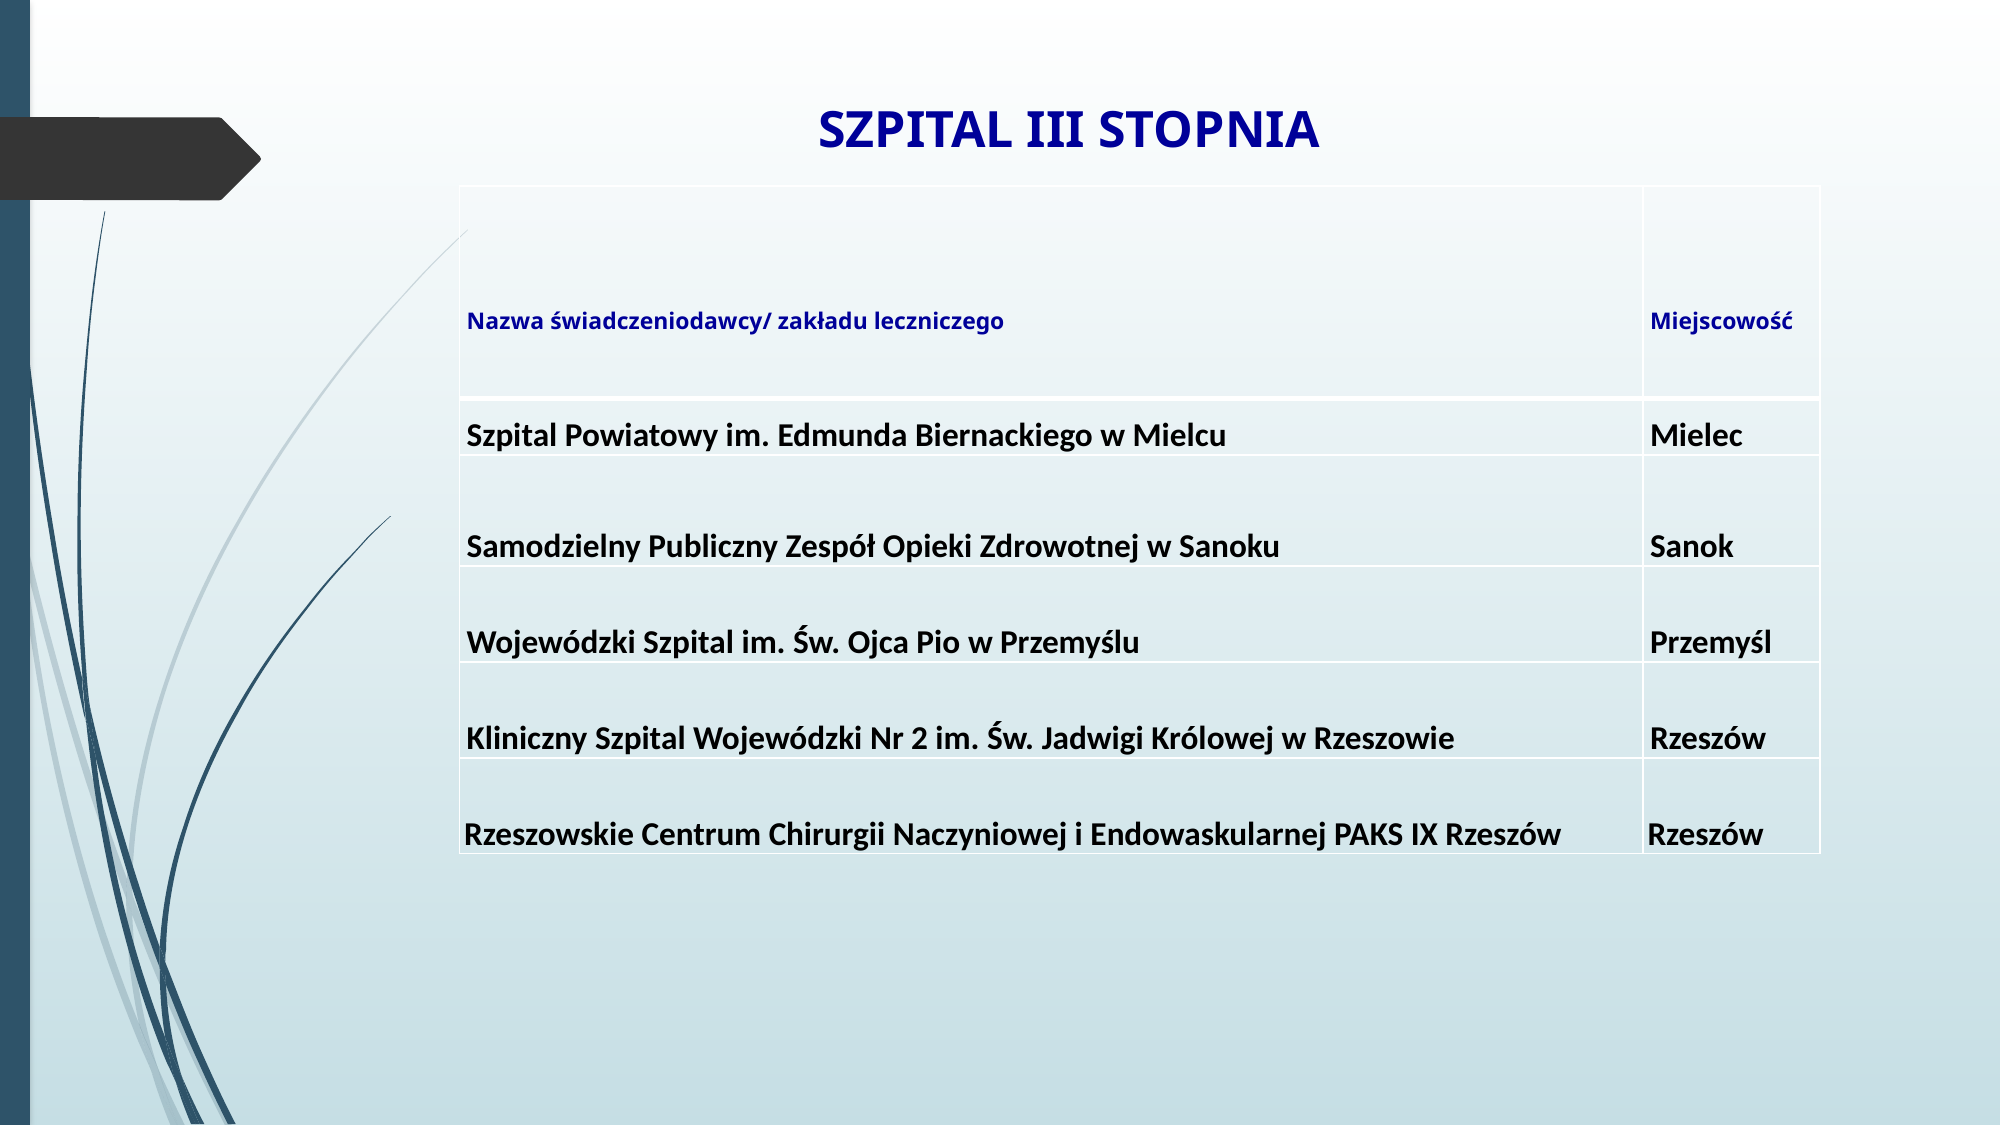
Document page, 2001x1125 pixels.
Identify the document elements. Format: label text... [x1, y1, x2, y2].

table_cell Sanok [1644, 456, 1819, 565]
table_cell Rzeszów [1644, 759, 1819, 853]
table_cell Wojewódzki Szpital im. Św. Ojca Pio w Przemyślu [460, 567, 1642, 661]
table_cell Mielec [1644, 401, 1819, 454]
table_cell Rzeszowskie Centrum Chirurgii Naczyniowej i Endowaskularnej PAKS IX Rzeszów [460, 759, 1642, 853]
table_cell Kliniczny Szpital Wojewódzki Nr 2 im. Św. Jadwigi Królowej w Rzeszowie [460, 663, 1642, 757]
table_header Nazwa świadczeniodawcy/ zakładu leczniczego [460, 187, 1642, 396]
table_cell Przemyśl [1644, 567, 1819, 661]
text_box SZPITAL III STOPNIA [803, 90, 1335, 165]
table_cell Rzeszów [1644, 663, 1819, 757]
table_header Miejscowość [1644, 187, 1819, 396]
table_cell Szpital Powiatowy im. Edmunda Biernackiego w Mielcu [460, 401, 1642, 454]
table_cell Samodzielny Publiczny Zespół Opieki Zdrowotnej w Sanoku [460, 456, 1642, 565]
